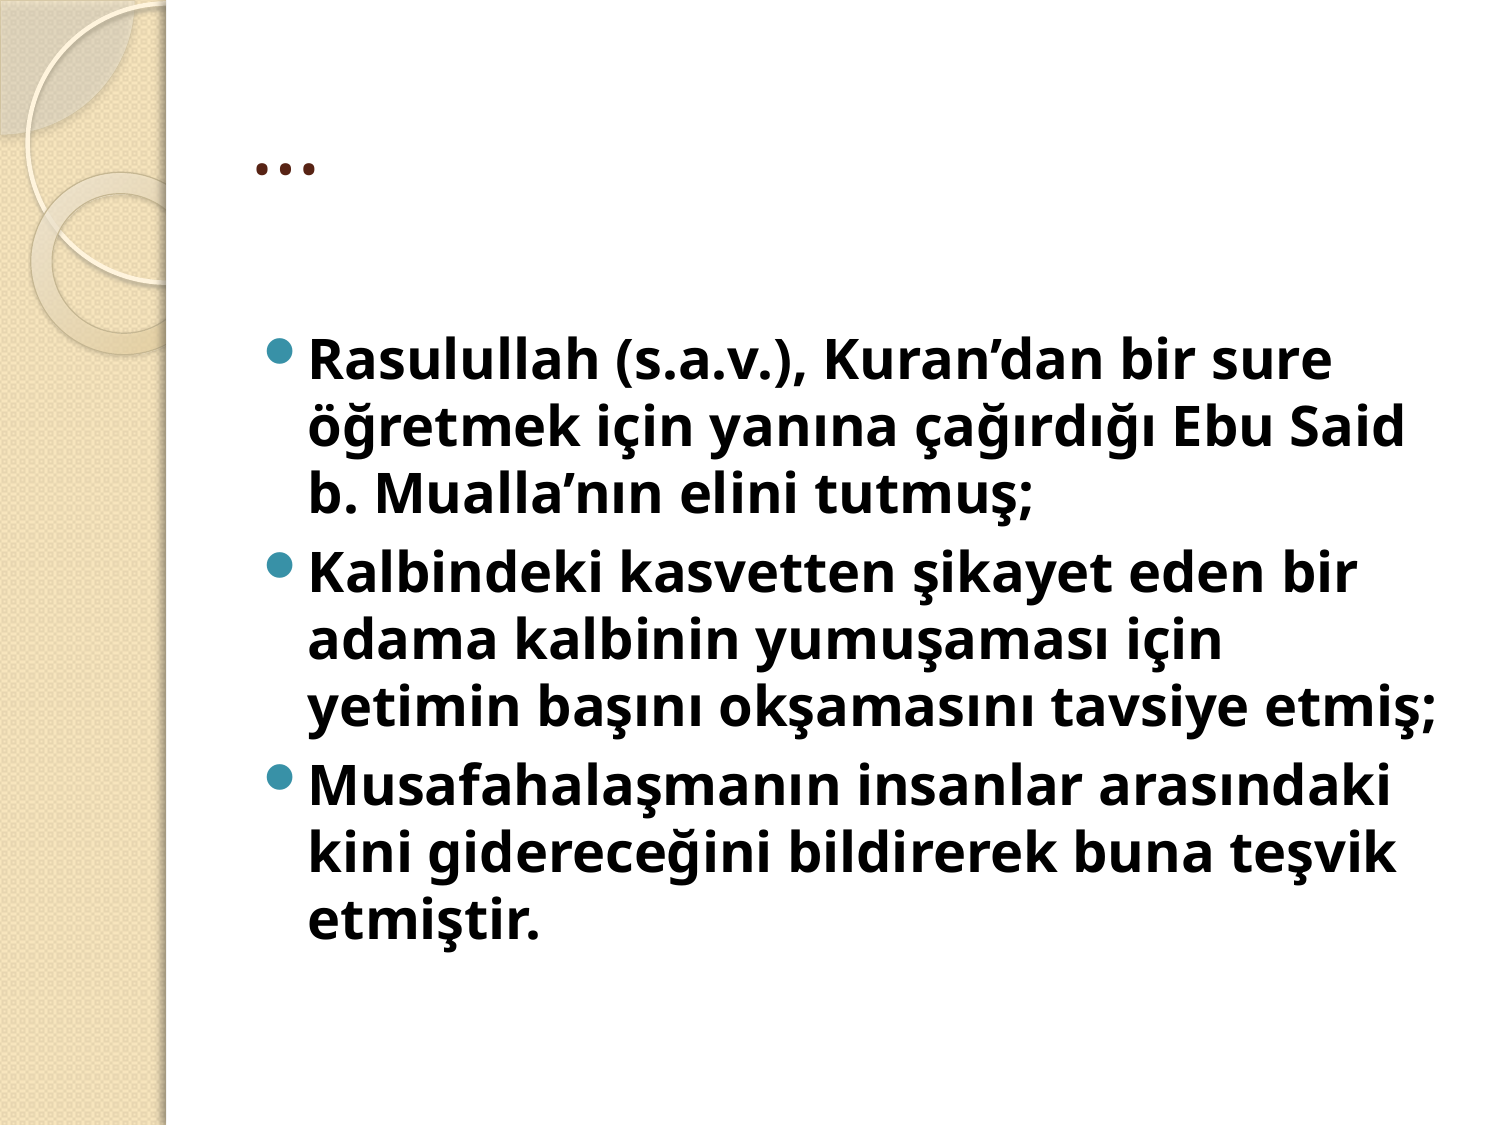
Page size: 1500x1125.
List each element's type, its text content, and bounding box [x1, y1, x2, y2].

list Rasulullah (s.a.v.), Kuran’dan bir sure öğretmek için yanına çağırdığı Ebu Said b. Mualla’nın elini tutmuş; Kalbindeki kasvetten şikayet eden bir adama kalbinin yumuşaması için yetimin başını okşamasını tavsiye etmiş; Musafahalaşmanın insanlar arasındaki kini gidereceğini bildirerek buna teşvik etmiştir. [235, 237, 1466, 1025]
title … [235, 45, 1466, 233]
